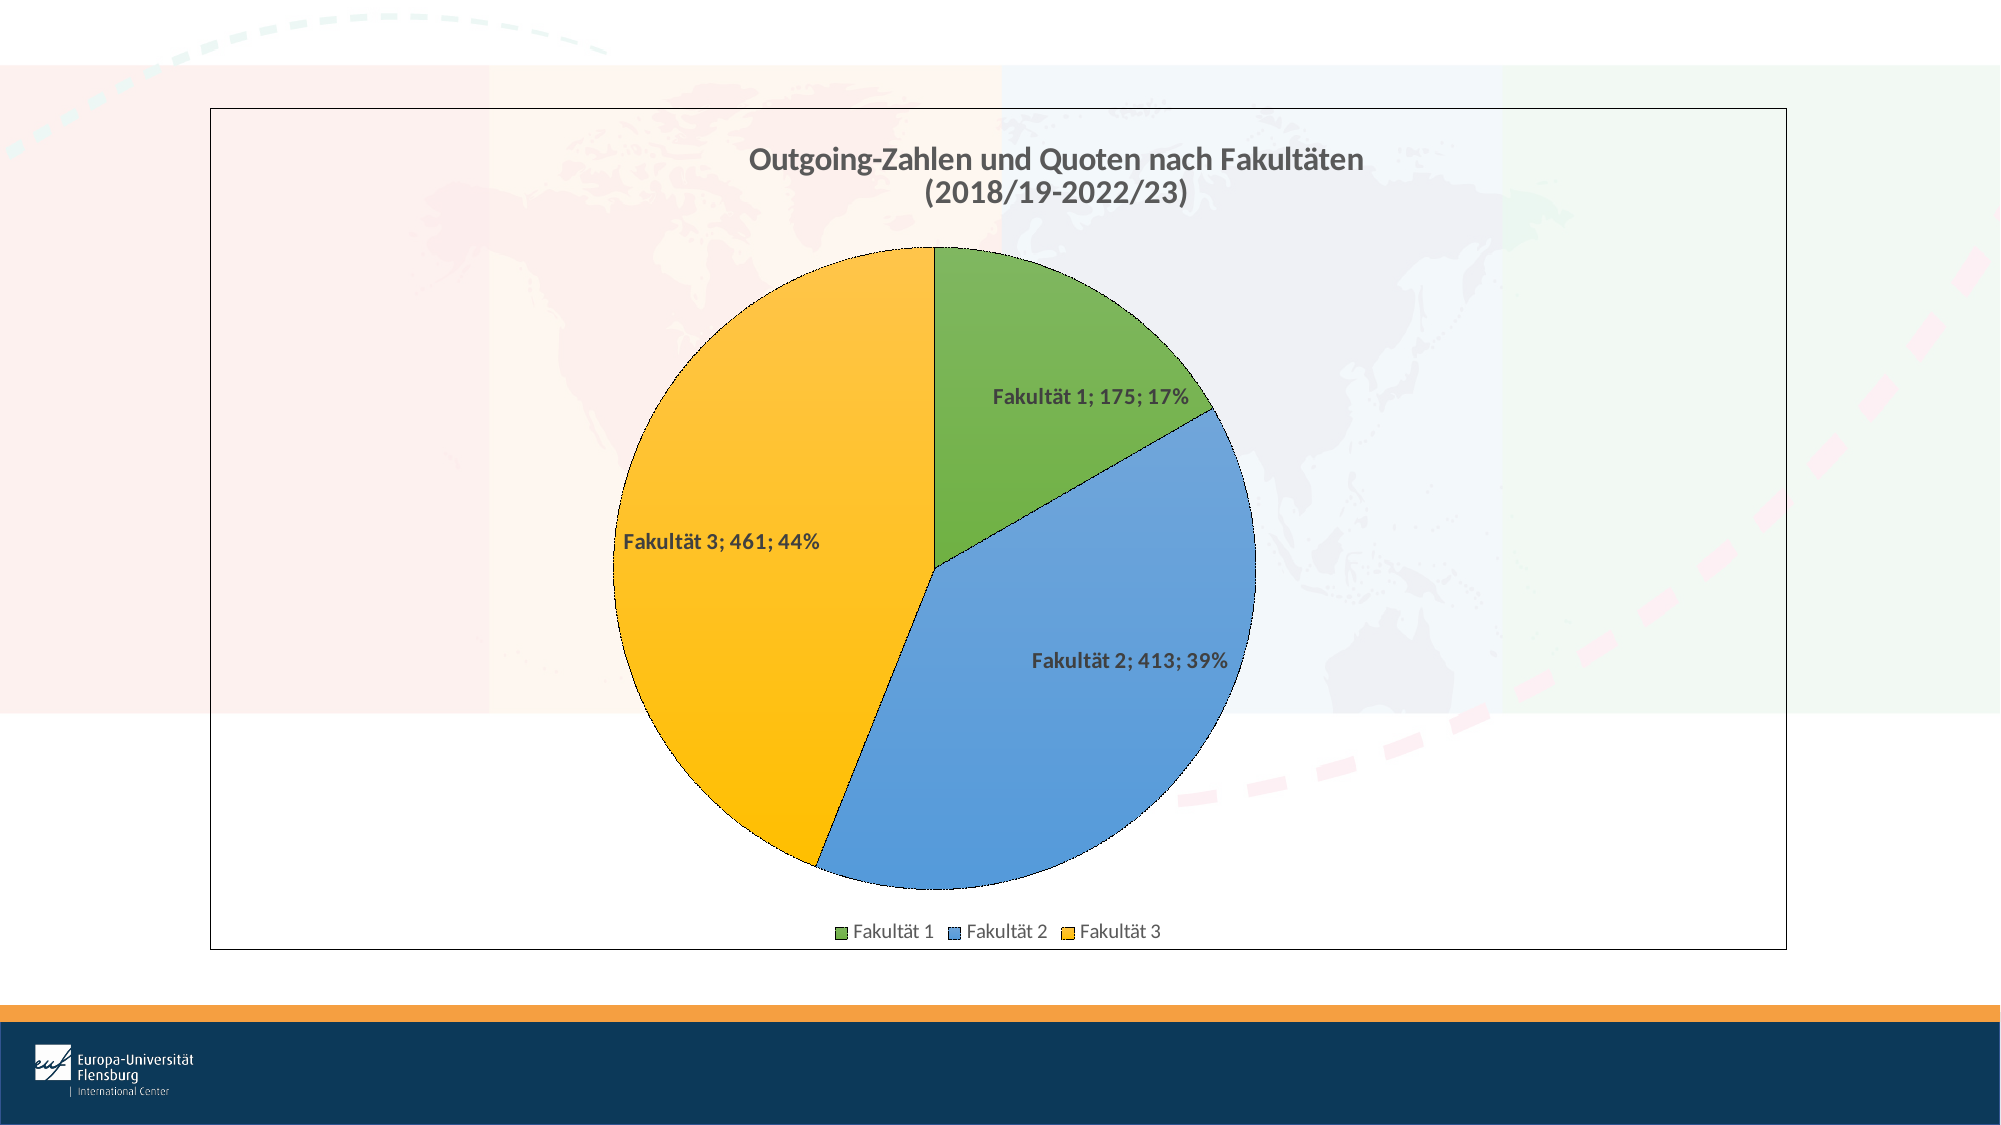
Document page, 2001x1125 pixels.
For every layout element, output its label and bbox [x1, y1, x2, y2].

chart [210, 108, 1787, 950]
picture [32, 1039, 196, 1101]
